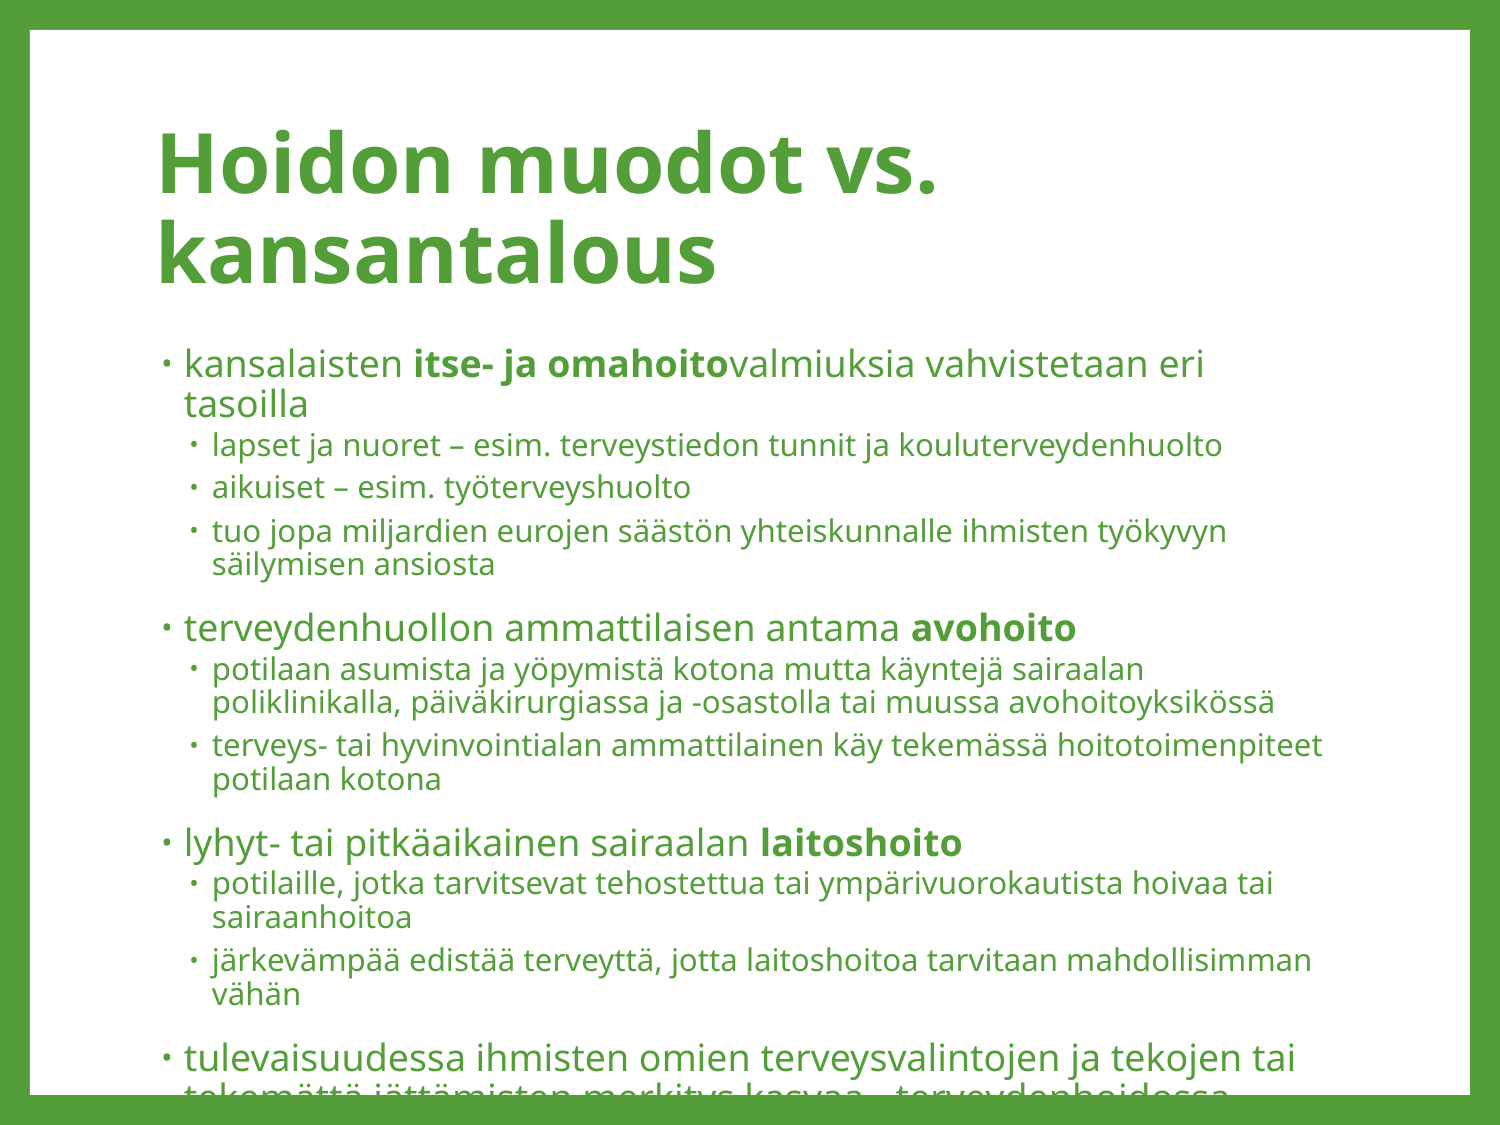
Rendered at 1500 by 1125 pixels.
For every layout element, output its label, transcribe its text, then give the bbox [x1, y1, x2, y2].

title Hoidon muodot vs. kansantalous [140, 99, 1356, 323]
list kansalaisten itse- ja omahoitovalmiuksia vahvistetaan eri tasoilla lapset ja nuoret – esim. terveystiedon tunnit ja kouluterveydenhuolto aikuiset – esim. työterveyshuolto tuo jopa miljardien eurojen säästön yhteiskunnalle ihmisten työkyvyn säilymisen ansiosta terveydenhuollon ammattilaisen antama avohoito potilaan asumista ja yöpymistä kotona mutta käyntejä sairaalan poliklinikalla, päiväkirurgiassa ja -osastolla tai muussa avohoitoyksikössä terveys- tai hyvinvointialan ammattilainen käy tekemässä hoitotoimenpiteet potilaan kotona lyhyt- tai pitkäaikainen sairaalan laitoshoito potilaille, jotka tarvitsevat tehostettua tai ympärivuorokautista hoivaa tai sairaanhoitoa järkevämpää edistää terveyttä, jotta laitoshoitoa tarvitaan mahdollisimman vähän tulevaisuudessa ihmisten omien terveysvalintojen ja tekojen tai tekemättä jättämisten merkitys kasvaa - terveydenhoidossa priorisoidaan eli asetetaan asioita tärkeysjärjestykseen [140, 337, 1356, 1000]
